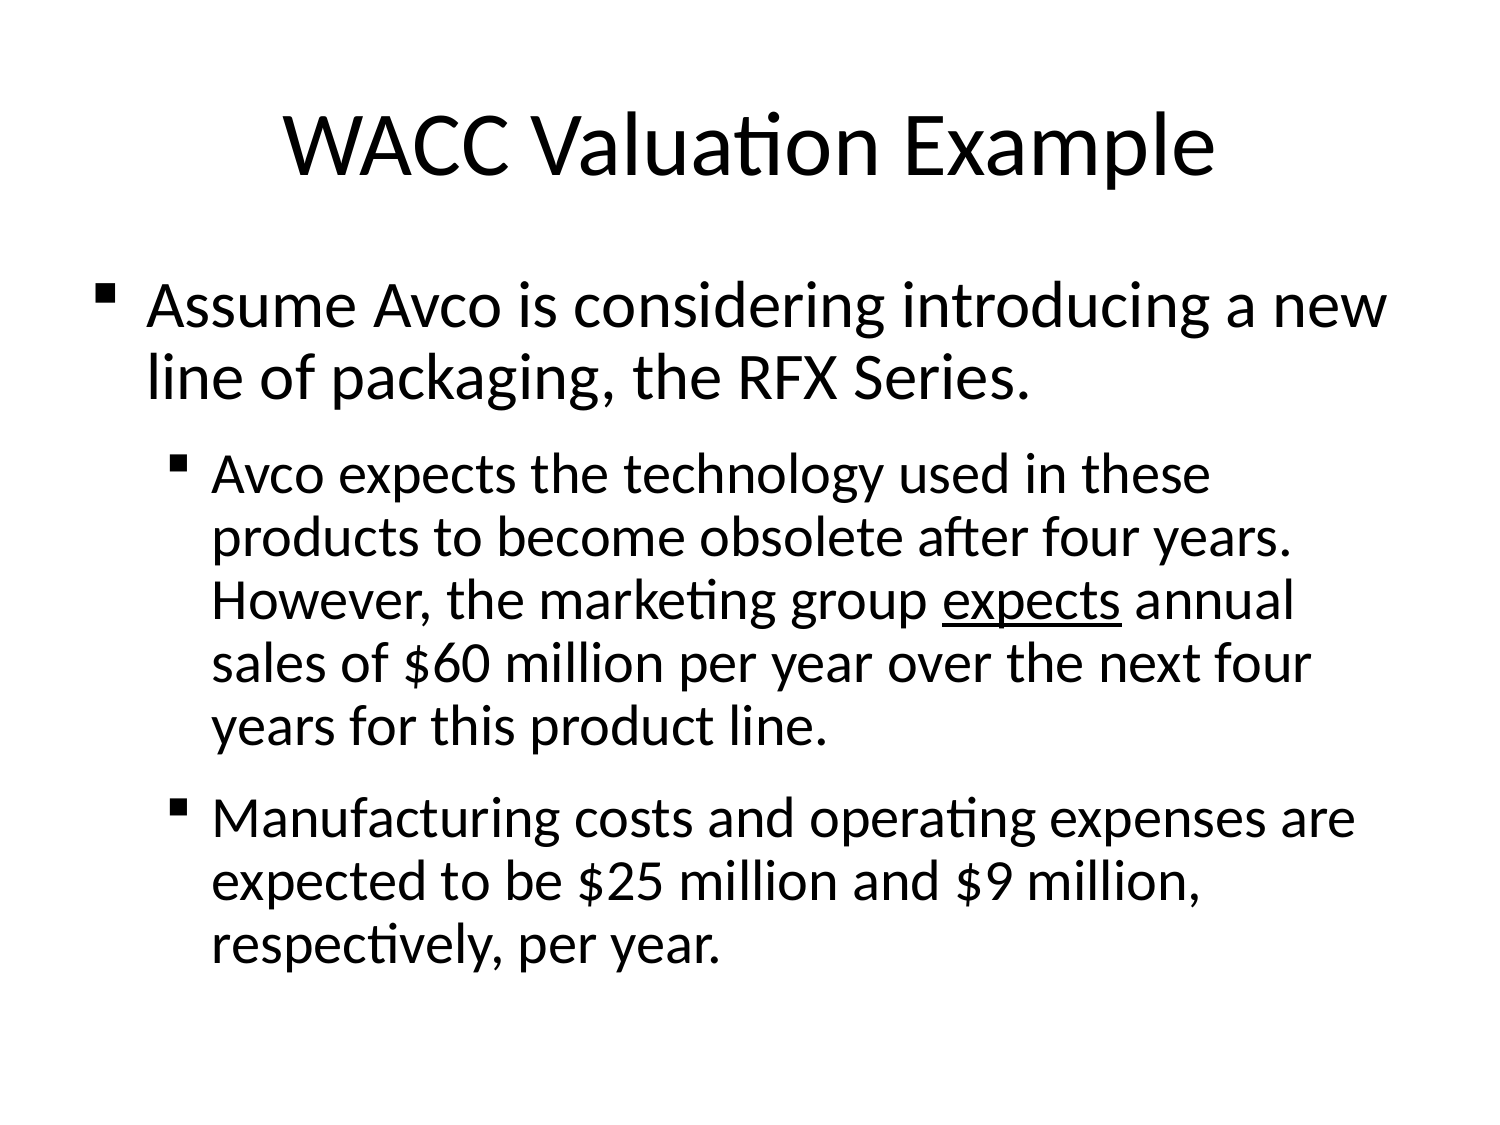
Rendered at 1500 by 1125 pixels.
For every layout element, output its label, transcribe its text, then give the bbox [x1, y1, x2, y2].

title WACC Valuation Example [75, 45, 1425, 233]
list Assume Avco is considering introducing a new line of packaging, the RFX Series. Avco expects the technology used in these products to become obsolete after four years. However, the marketing group expects annual sales of $60 million per year over the next four years for this product line. Manufacturing costs and operating expenses are expected to be $25 million and $9 million, respectively, per year. [75, 262, 1425, 1005]
